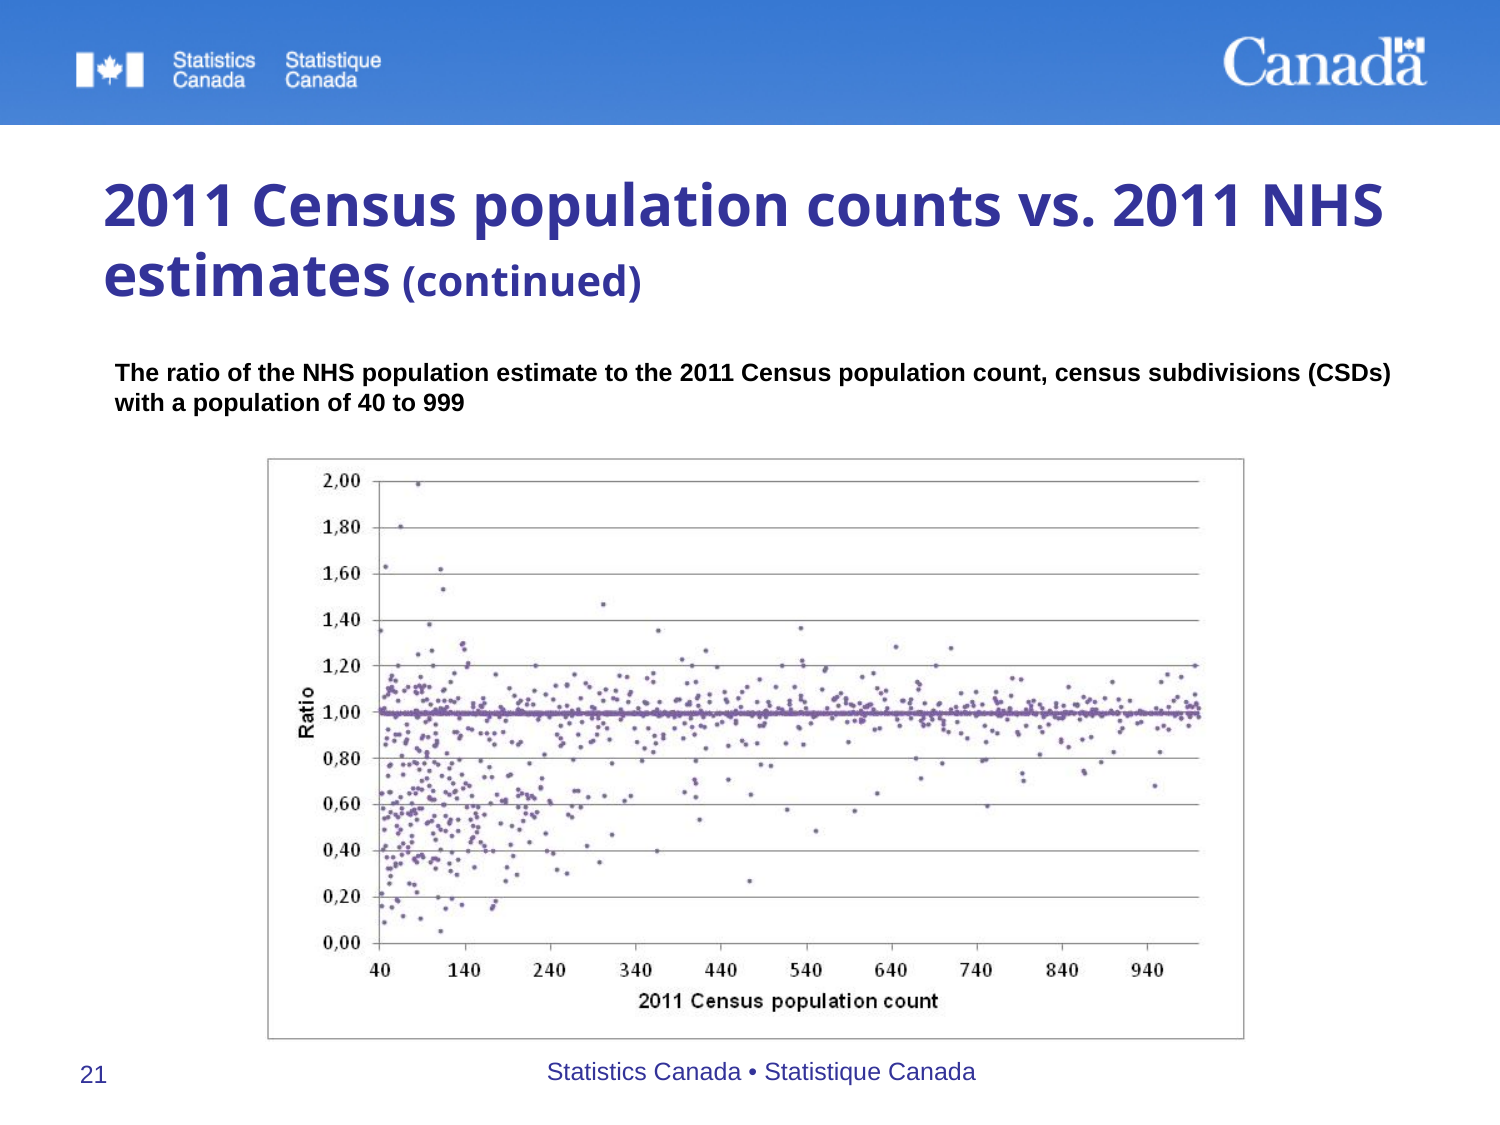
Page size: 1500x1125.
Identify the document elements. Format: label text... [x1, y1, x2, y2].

picture [265, 455, 1248, 1042]
title 2011 Census population counts vs. 2011 NHS estimates (continued) [88, 160, 1437, 327]
picture [0, 0, 1500, 125]
footer Statistics Canada • Statistique Canada [442, 1051, 1082, 1125]
slide_number 21 [64, 1051, 315, 1125]
text_box The ratio of the NHS population estimate to the 2011 Census population count, census subdivisions (CSDs) with a population of 40 to 999 [100, 349, 1447, 425]
